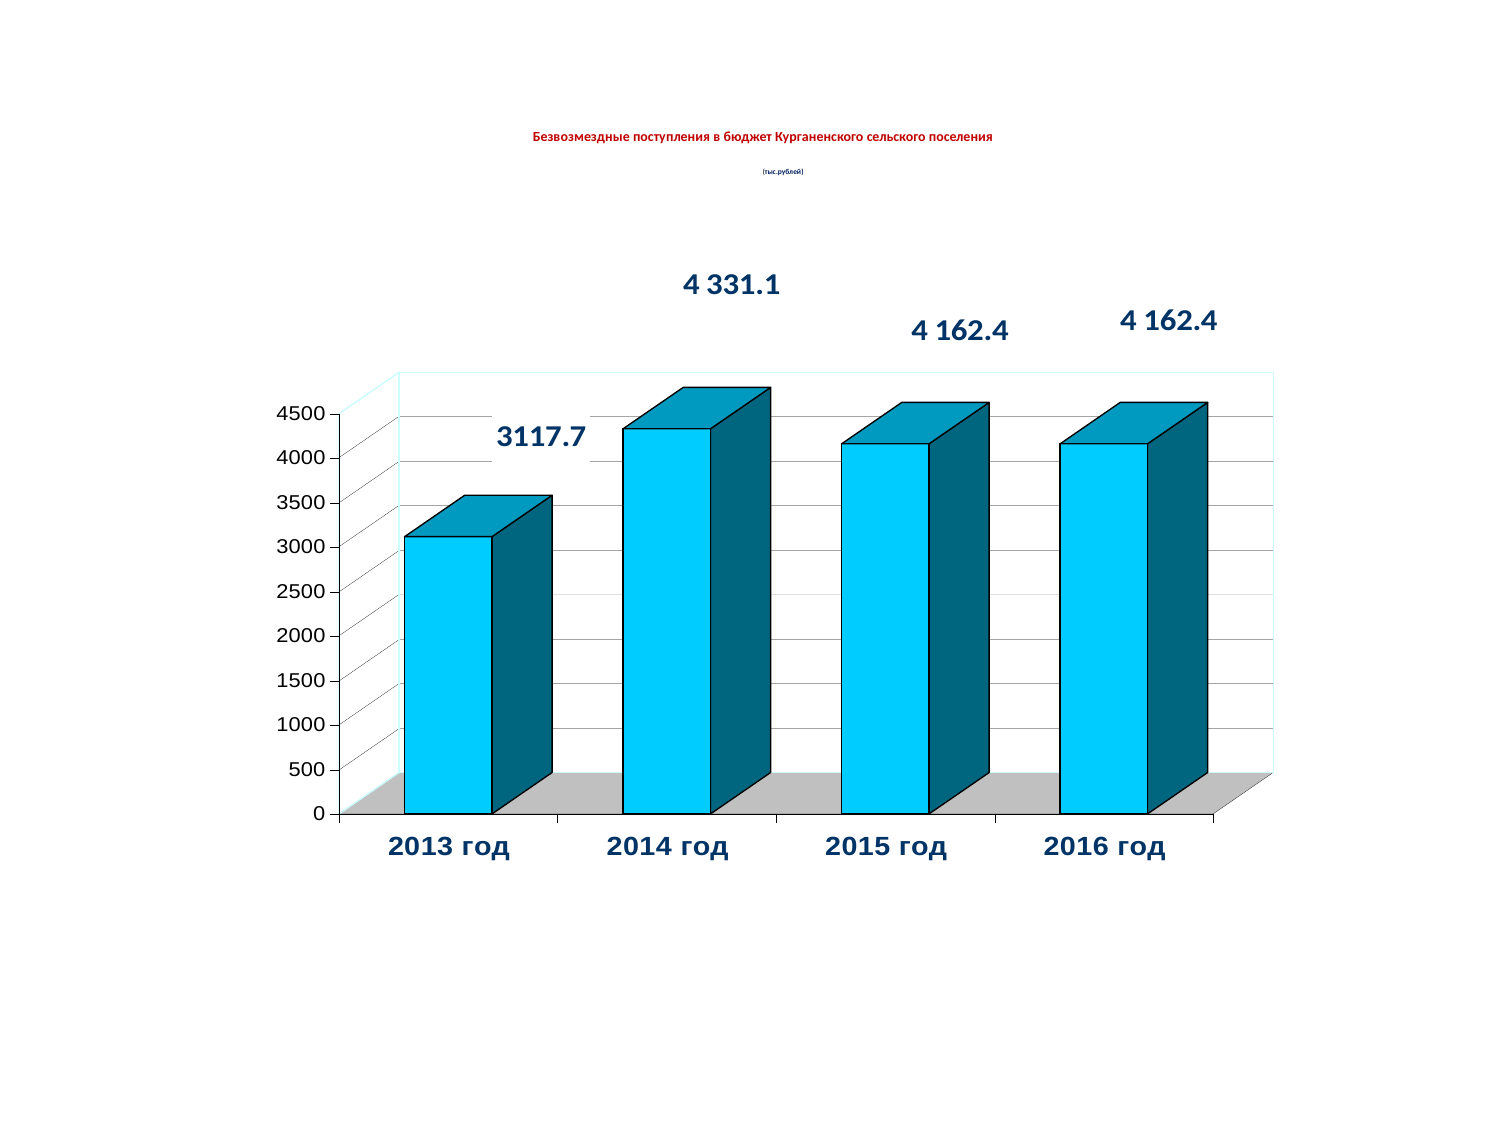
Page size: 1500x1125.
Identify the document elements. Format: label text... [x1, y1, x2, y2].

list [170, 231, 1327, 1032]
title Безвозмездные поступления в бюджет Курганенского сельского поселения (тыс.рублей) [88, 101, 1439, 195]
